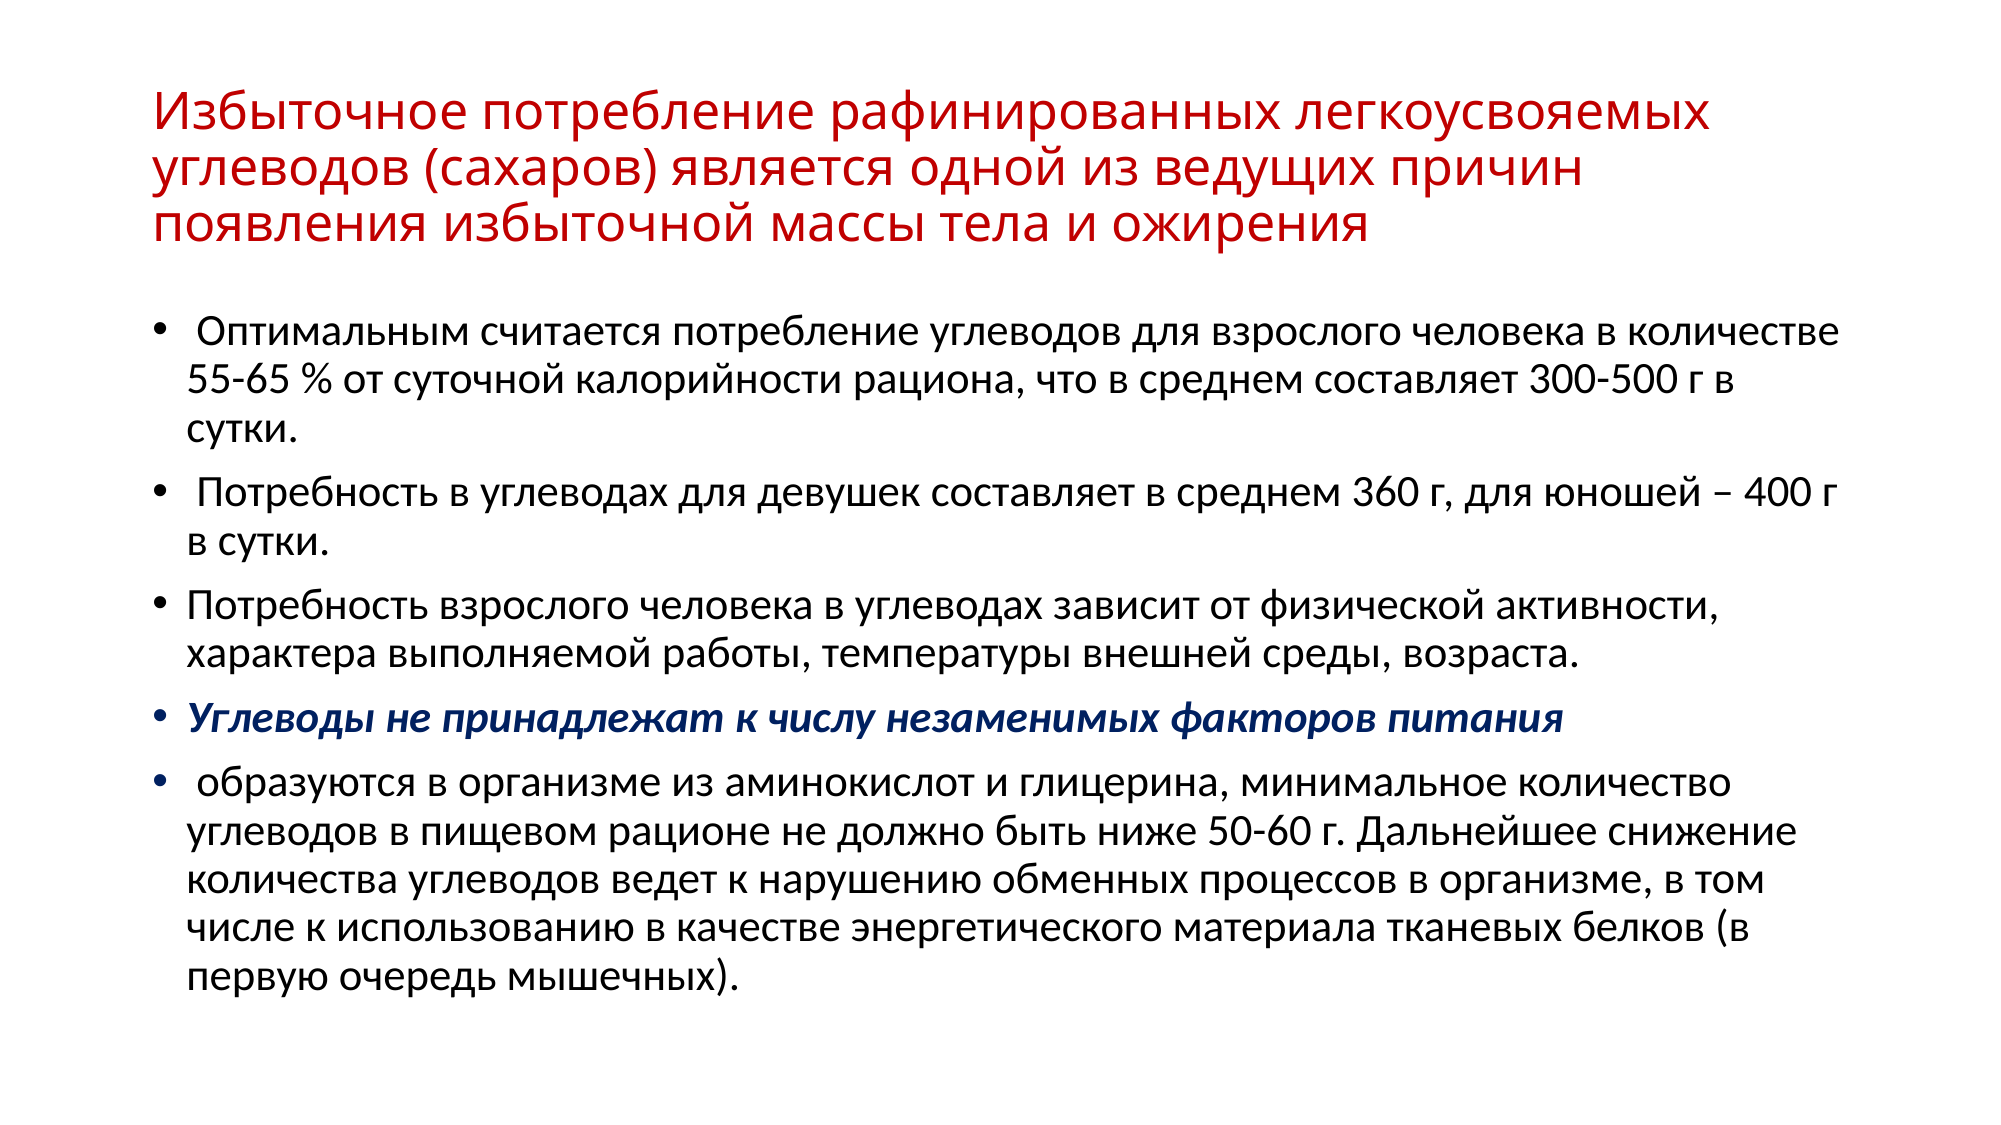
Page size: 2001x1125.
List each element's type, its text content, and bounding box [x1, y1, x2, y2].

list Оптимальным считается потребление углеводов для взрослого человека в количестве 55-65 % от суточной калорийности рациона, что в среднем составляет 300-500 г в сутки. Потребность в углеводах для девушек составляет в среднем 360 г, для юношей – 400 г в сутки. Потребность взрослого человека в углеводах зависит от физической активности, характера выполняемой работы, температуры внешней среды, возраста. Углеводы не принадлежат к числу незаменимых факторов питания образуются в организме из аминокислот и глицерина, минимальное количество углеводов в пищевом рационе не должно быть ниже 50-60 г. Дальнейшее снижение количества углеводов ведет к нарушению обменных процессов в организме, в том числе к использованию в качестве энергетического материала тканевых белков (в первую очередь мышечных). [137, 299, 1863, 1014]
title Избыточное потребление рафинированных легкоусвояемых углеводов (сахаров) является одной из ведущих причин появления избыточной массы тела и ожирения [137, 59, 1863, 278]
